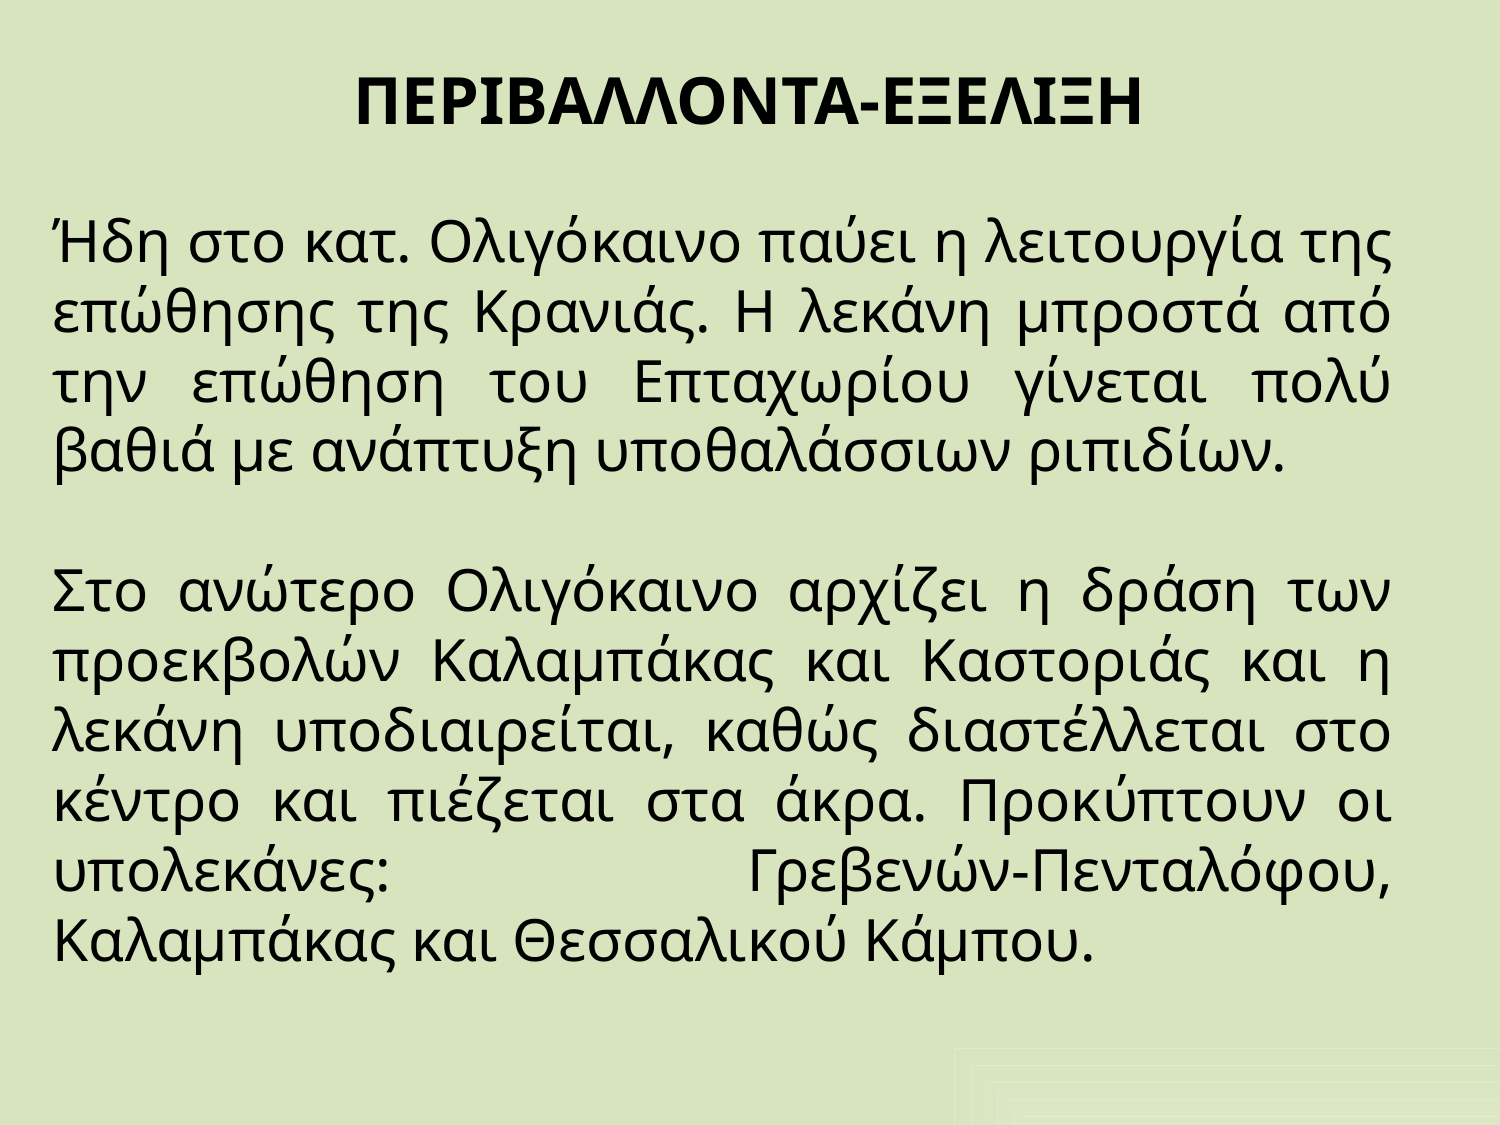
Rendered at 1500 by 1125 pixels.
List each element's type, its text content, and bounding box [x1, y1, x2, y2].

title ΠΕΡΙΒΑΛΛΟΝΤΑ-ΕΞΕΛΙΞΗ [183, 66, 1317, 161]
text_box Ήδη στο κατ. Ολιγόκαινο παύει η λειτουργία της επώθησης της Κρανιάς. Η λεκάνη μπροστά από την επώθηση του Επταχωρίου γίνεται πολύ βαθιά με ανάπτυξη υποθαλάσσιων ριπιδίων. Στο ανώτερο Ολιγόκαινο αρχίζει η δράση των προεκβολών Καλαμπάκας και Καστοριάς και η λεκάνη υποδιαιρείται, καθώς διαστέλλεται στο κέντρο και πιέζεται στα άκρα. Προκύπτουν οι υπολεκάνες: Γρεβενών-Πενταλόφου, Καλαμπάκας και Θεσσαλικού Κάμπου. [37, 196, 1408, 981]
